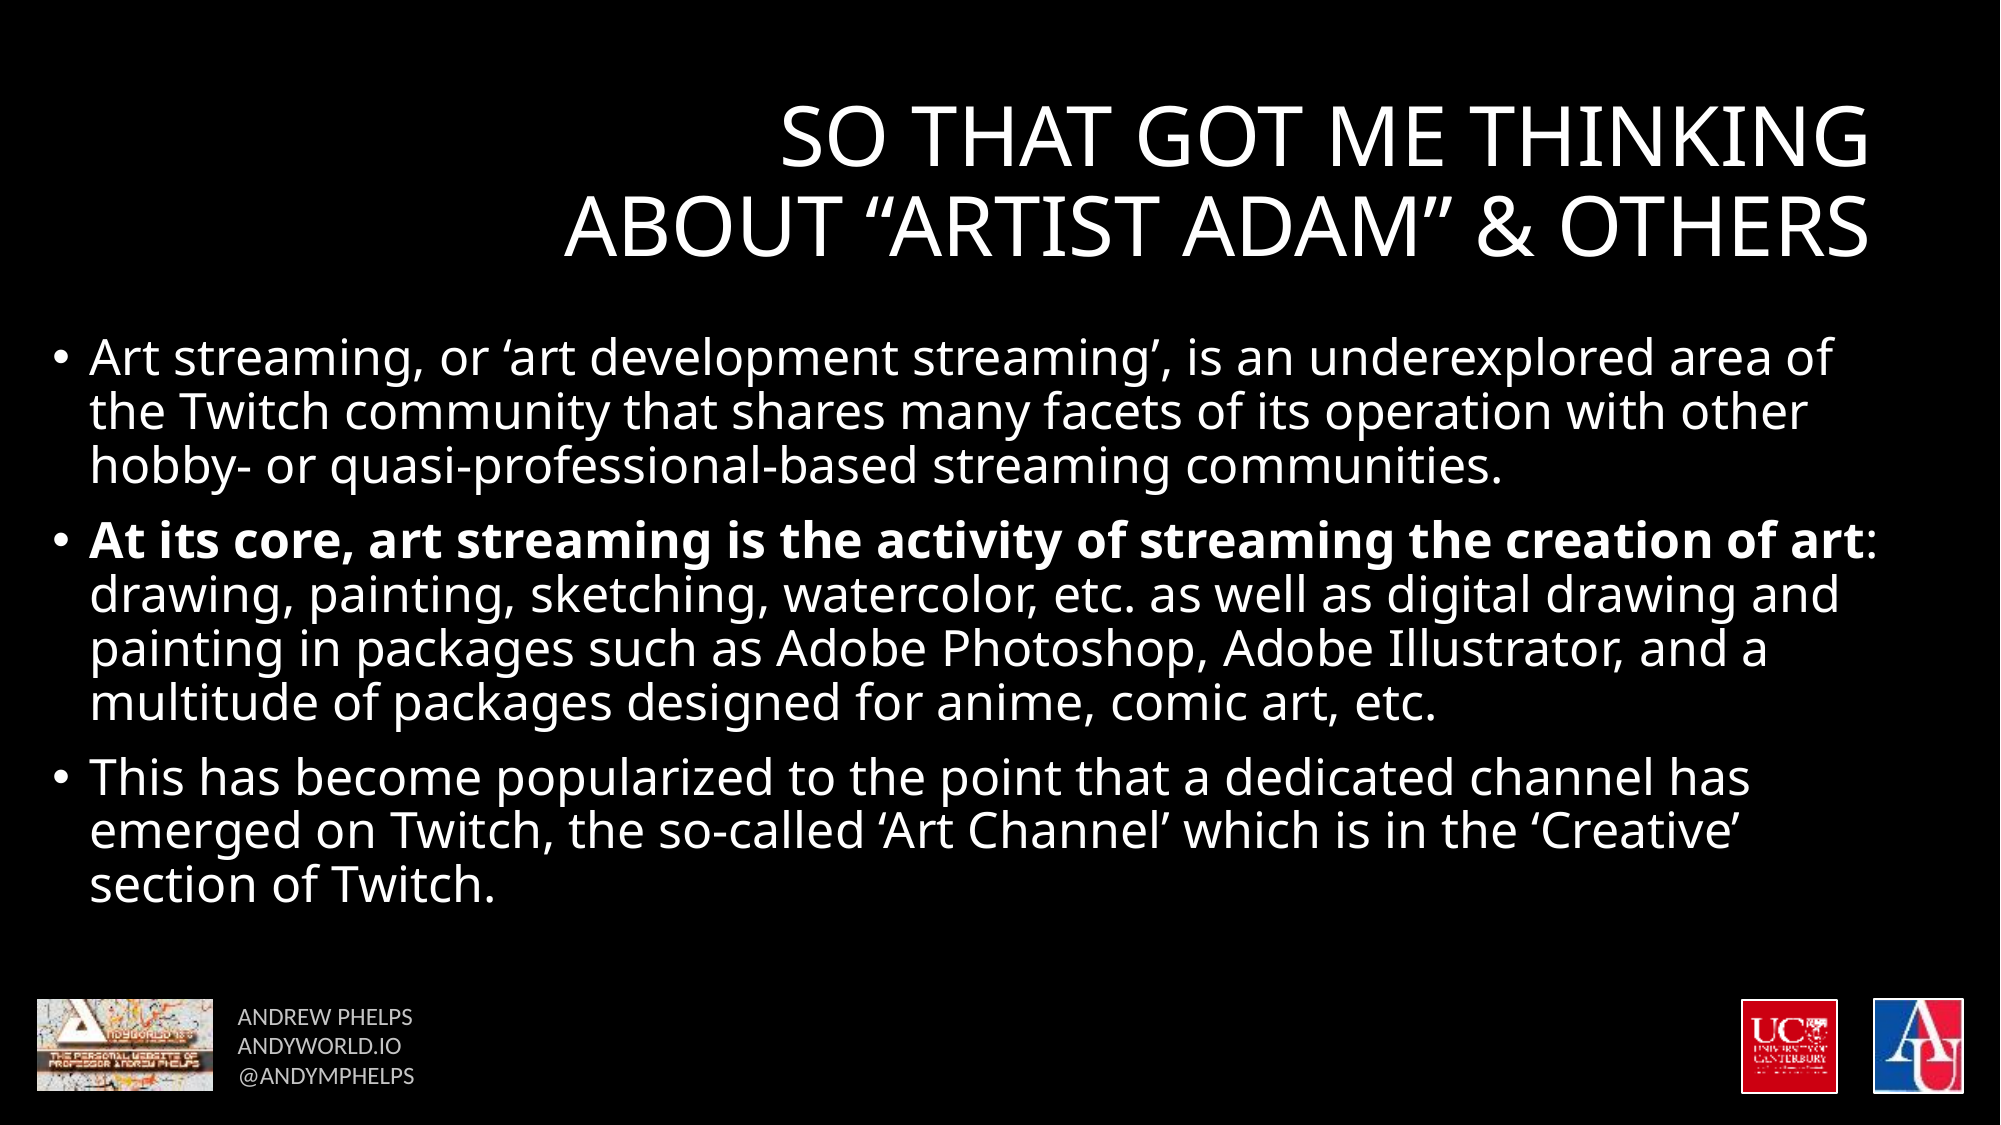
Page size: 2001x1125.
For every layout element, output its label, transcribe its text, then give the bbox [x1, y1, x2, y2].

title So that got me thinking about “ARTIST ADAM” & others [474, 87, 1888, 300]
picture [37, 999, 213, 1091]
picture [1743, 1001, 1836, 1092]
list Art streaming, or ‘art development streaming’, is an underexplored area of the Twitch community that shares many facets of its operation with other hobby- or quasi-professional-based streaming communities. At its core, art streaming is the activity of streaming the creation of art: drawing, painting, sketching, watercolor, etc. as well as digital drawing and painting in packages such as Adobe Photoshop, Adobe Illustrator, and a multitude of packages designed for anime, comic art, etc. This has become popularized to the point that a dedicated channel has emerged on Twitch, the so-called ‘Art Channel’ which is in the ‘Creative’ section of Twitch. [37, 324, 1938, 986]
picture [1875, 1000, 1962, 1092]
